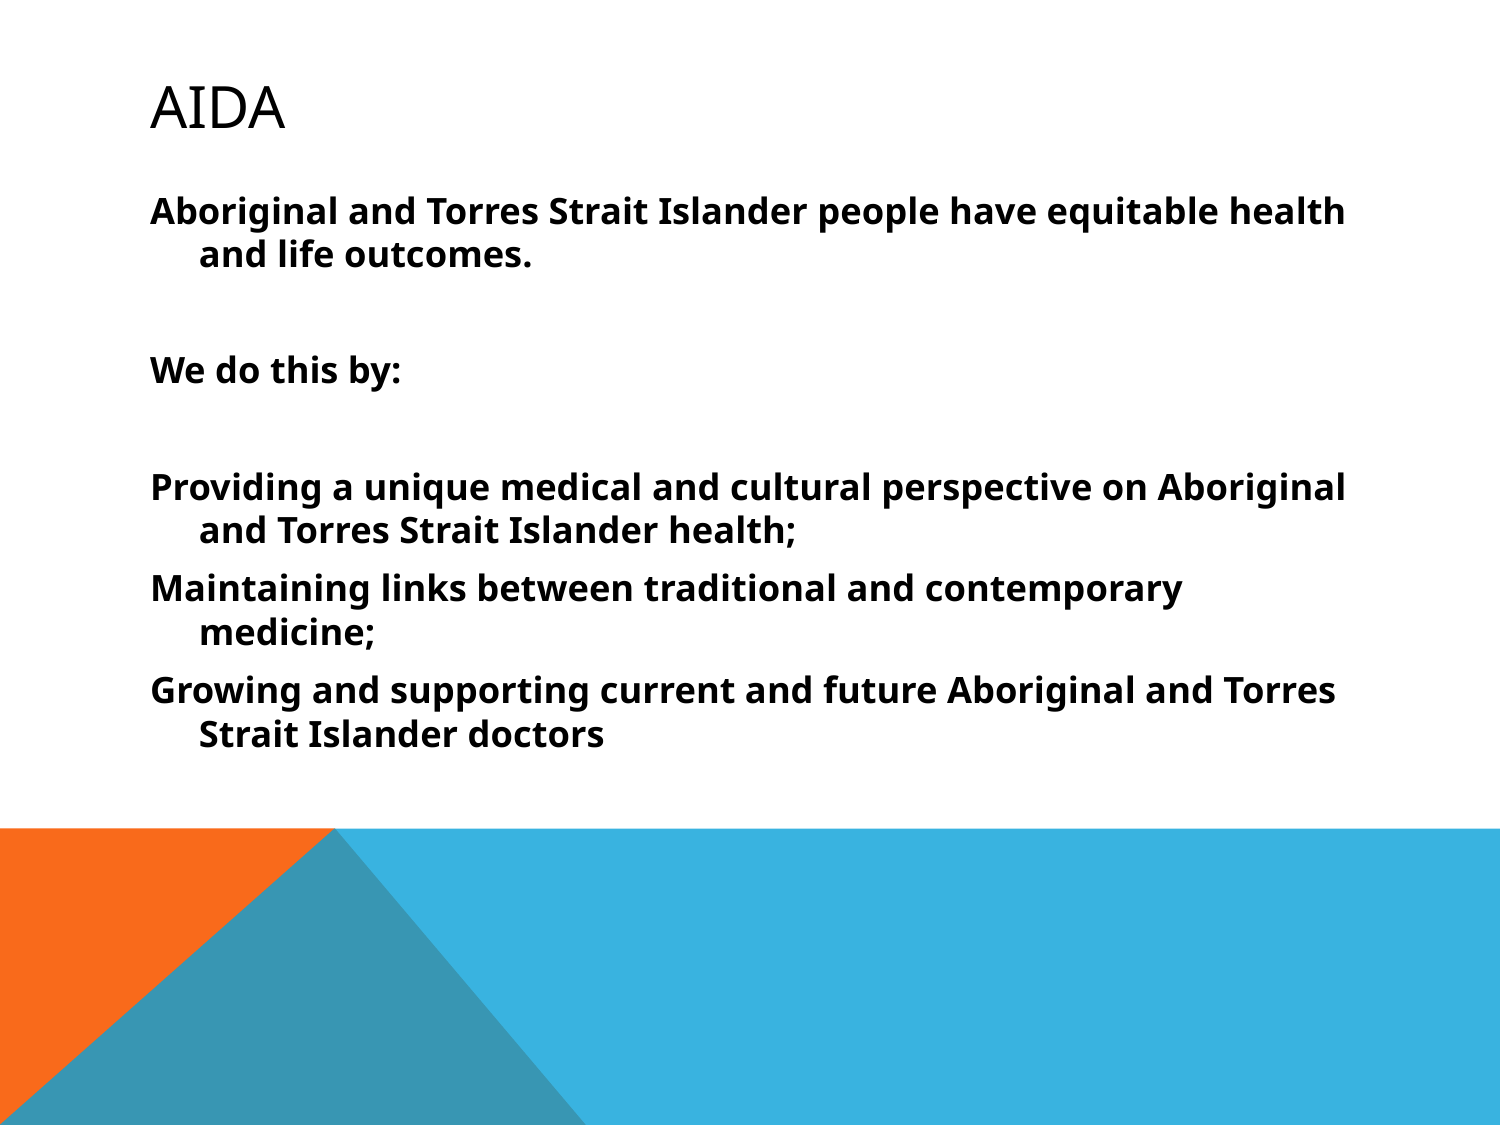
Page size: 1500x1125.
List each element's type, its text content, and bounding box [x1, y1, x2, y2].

title AIDA [135, 60, 1369, 150]
list Aboriginal and Torres Strait Islander people have equitable health and life outcomes. We do this by: Providing a unique medical and cultural perspective on Aboriginal and Torres Strait Islander health; Maintaining links between traditional and contemporary medicine; Growing and supporting current and future Aboriginal and Torres Strait Islander doctors [135, 180, 1369, 768]
